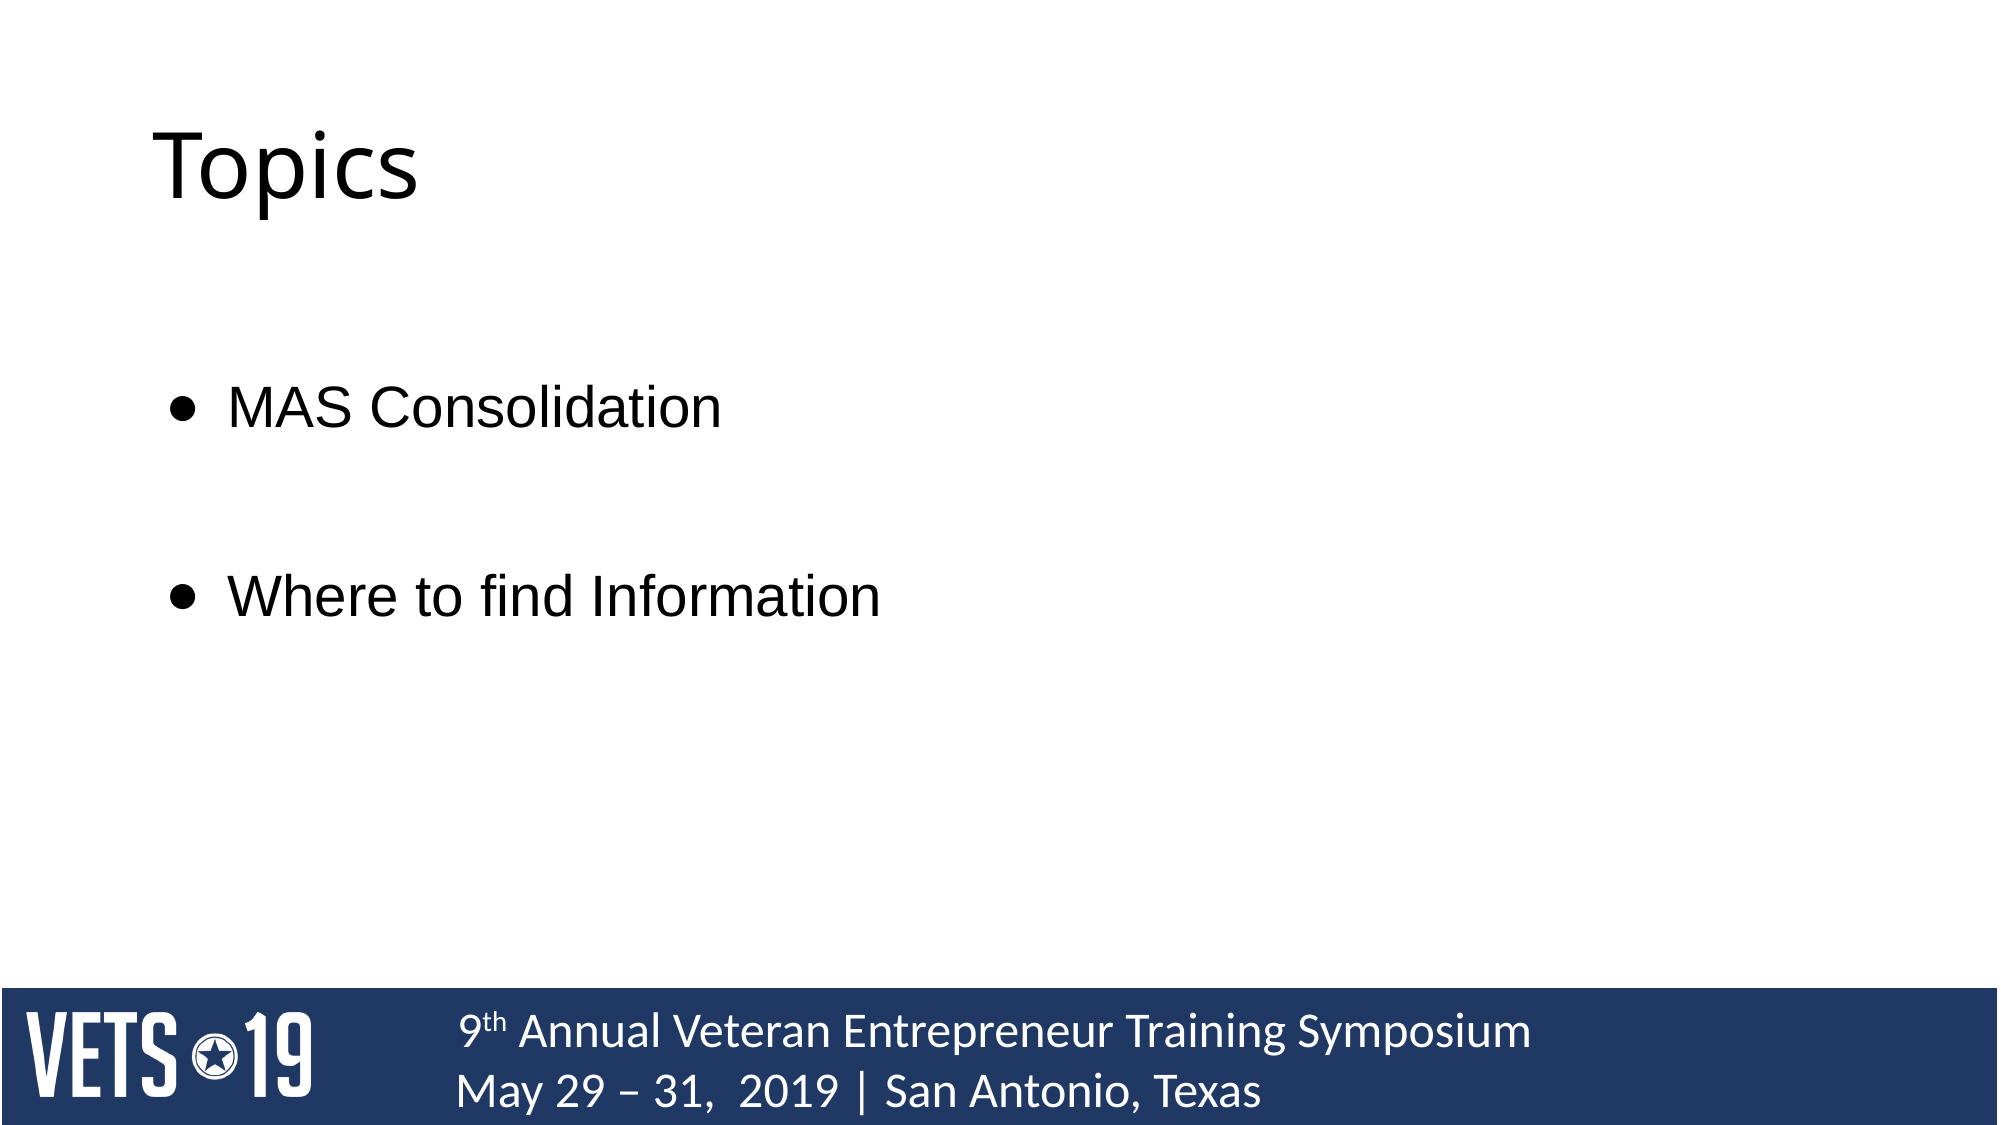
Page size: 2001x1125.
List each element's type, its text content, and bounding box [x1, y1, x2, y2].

text_box 9th Annual Veteran Entrepreneur Training Symposium May 29 – 31, 2019 | San Antonio, Texas [2, 988, 1997, 1125]
list MAS Consolidation Where to find Information [137, 299, 1863, 776]
title Topics [137, 59, 1863, 278]
picture [26, 1012, 311, 1097]
